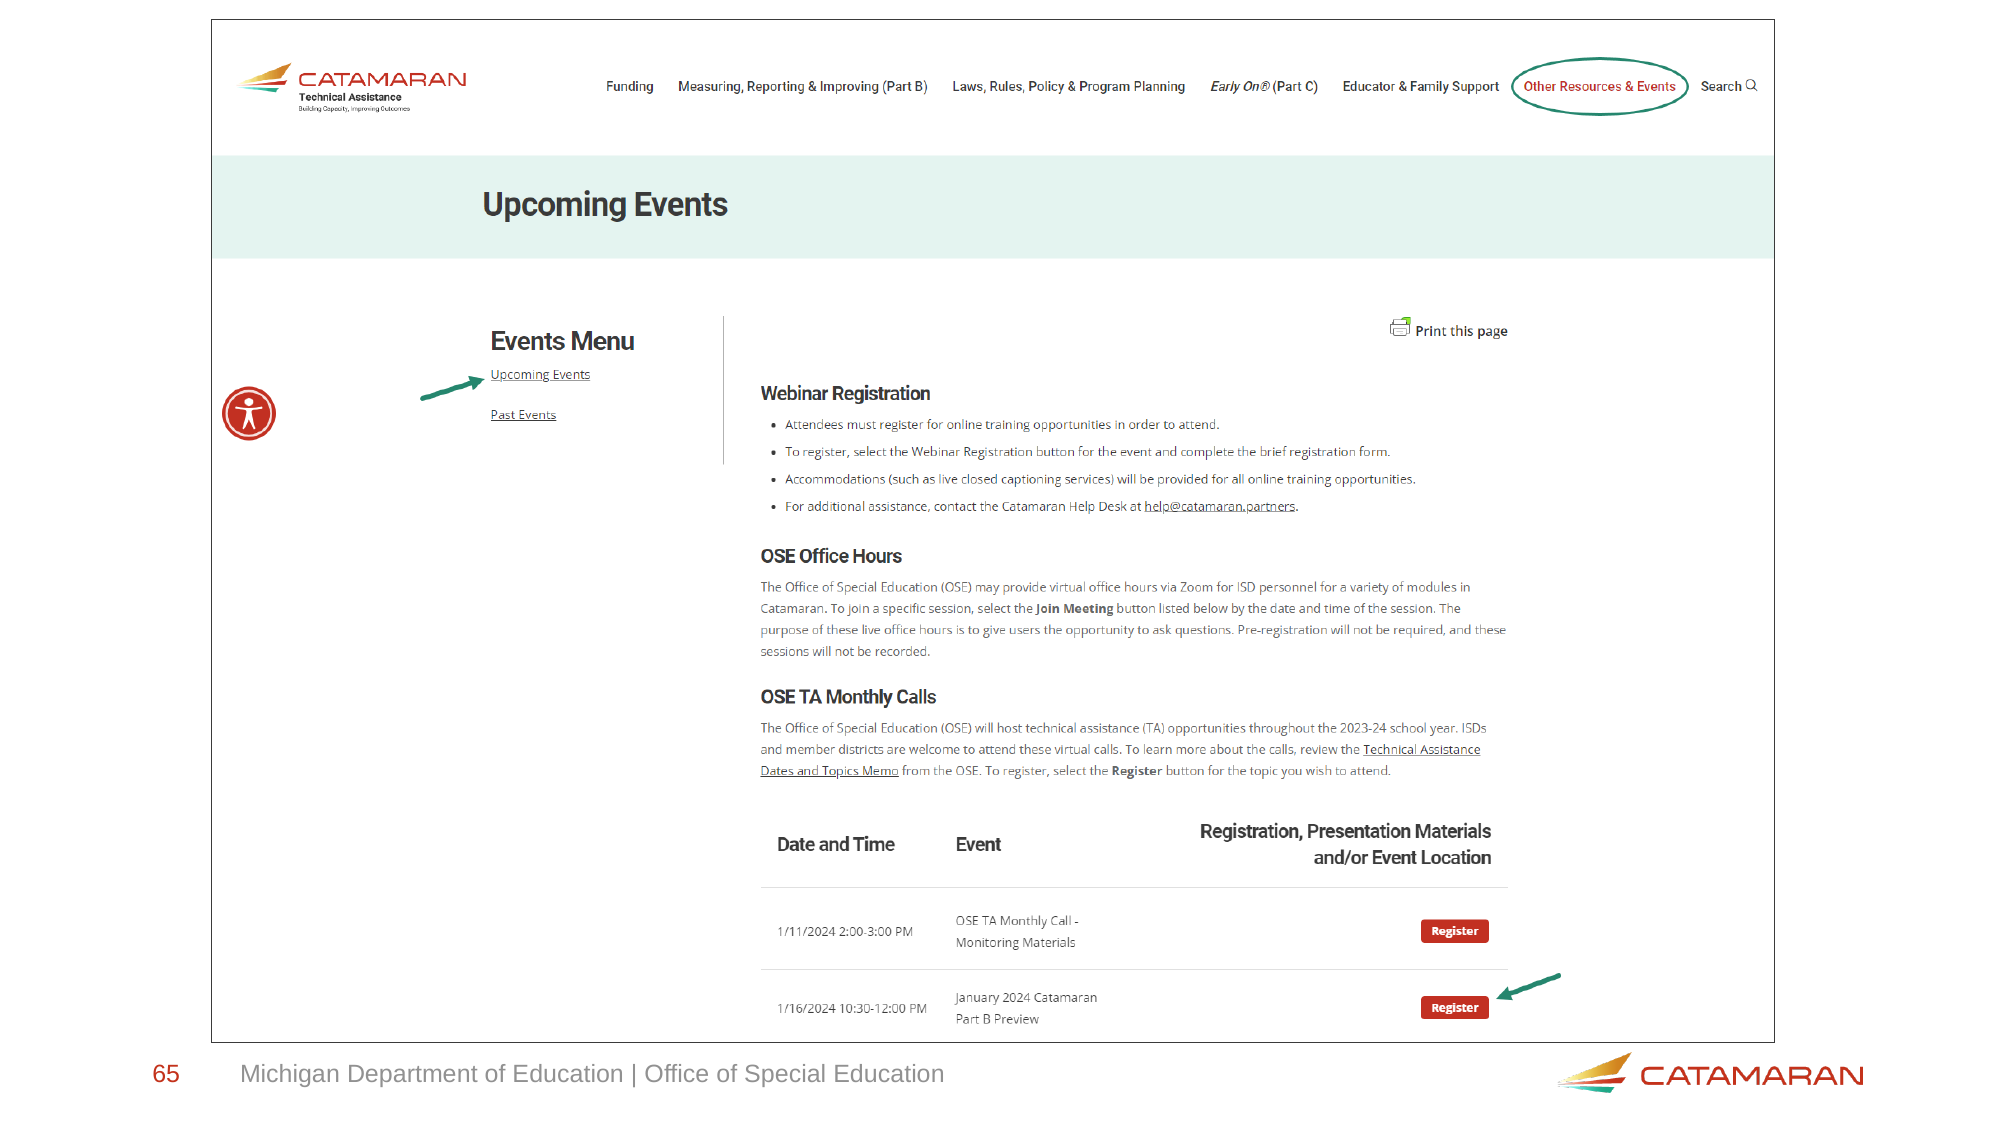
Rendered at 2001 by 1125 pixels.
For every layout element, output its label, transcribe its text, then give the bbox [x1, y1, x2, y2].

picture [1557, 1052, 1863, 1093]
footer Michigan Department of Education | Office of Special Education [225, 1043, 1484, 1103]
picture [211, 19, 1775, 1043]
slide_number 65 [137, 1042, 205, 1103]
